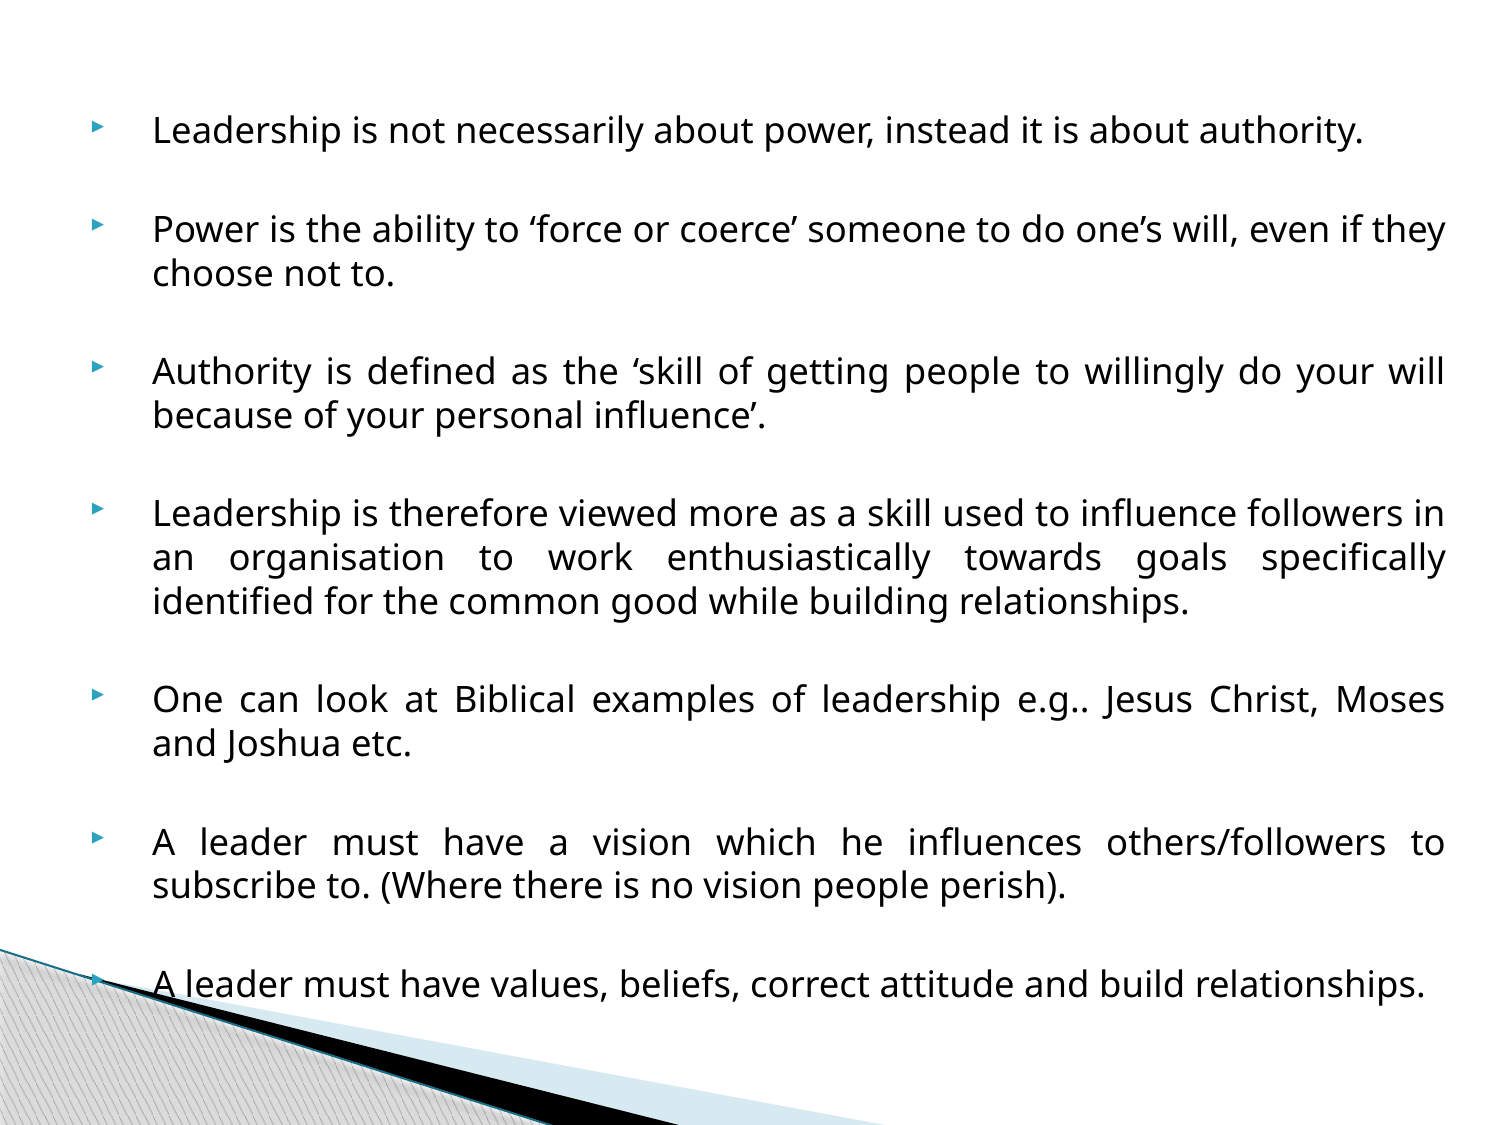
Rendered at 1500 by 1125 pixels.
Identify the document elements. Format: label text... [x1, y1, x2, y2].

list Leadership is not necessarily about power, instead it is about authority. Power is the ability to ‘force or coerce’ someone to do one’s will, even if they choose not to. Authority is defined as the ‘skill of getting people to willingly do your will because of your personal influence’. Leadership is therefore viewed more as a skill used to influence followers in an organisation to work enthusiastically towards goals specifically identified for the common good while building relationships. One can look at Biblical examples of leadership e.g.. Jesus Christ, Moses and Joshua etc. A leader must have a vision which he influences others/followers to subscribe to. (Where there is no vision people perish). A leader must have values, beliefs, correct attitude and build relationships. [75, 99, 1463, 1038]
